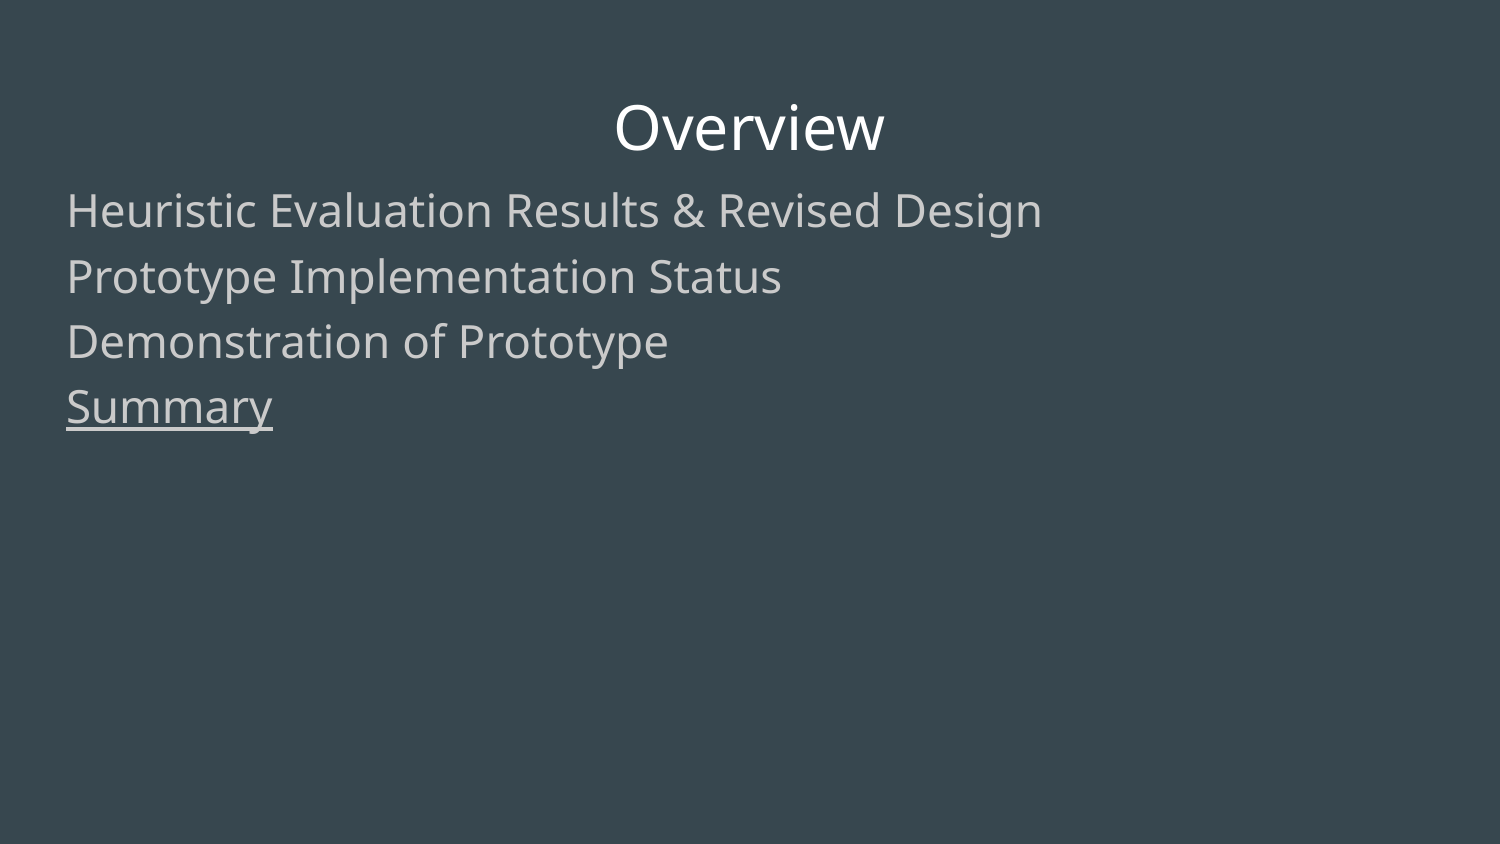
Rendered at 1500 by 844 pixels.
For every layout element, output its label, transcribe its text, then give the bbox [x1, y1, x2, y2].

title Overview [51, 72, 1449, 166]
list Heuristic Evaluation Results & Revised Design Prototype Implementation Status Demonstration of Prototype Summary [51, 166, 1449, 728]
